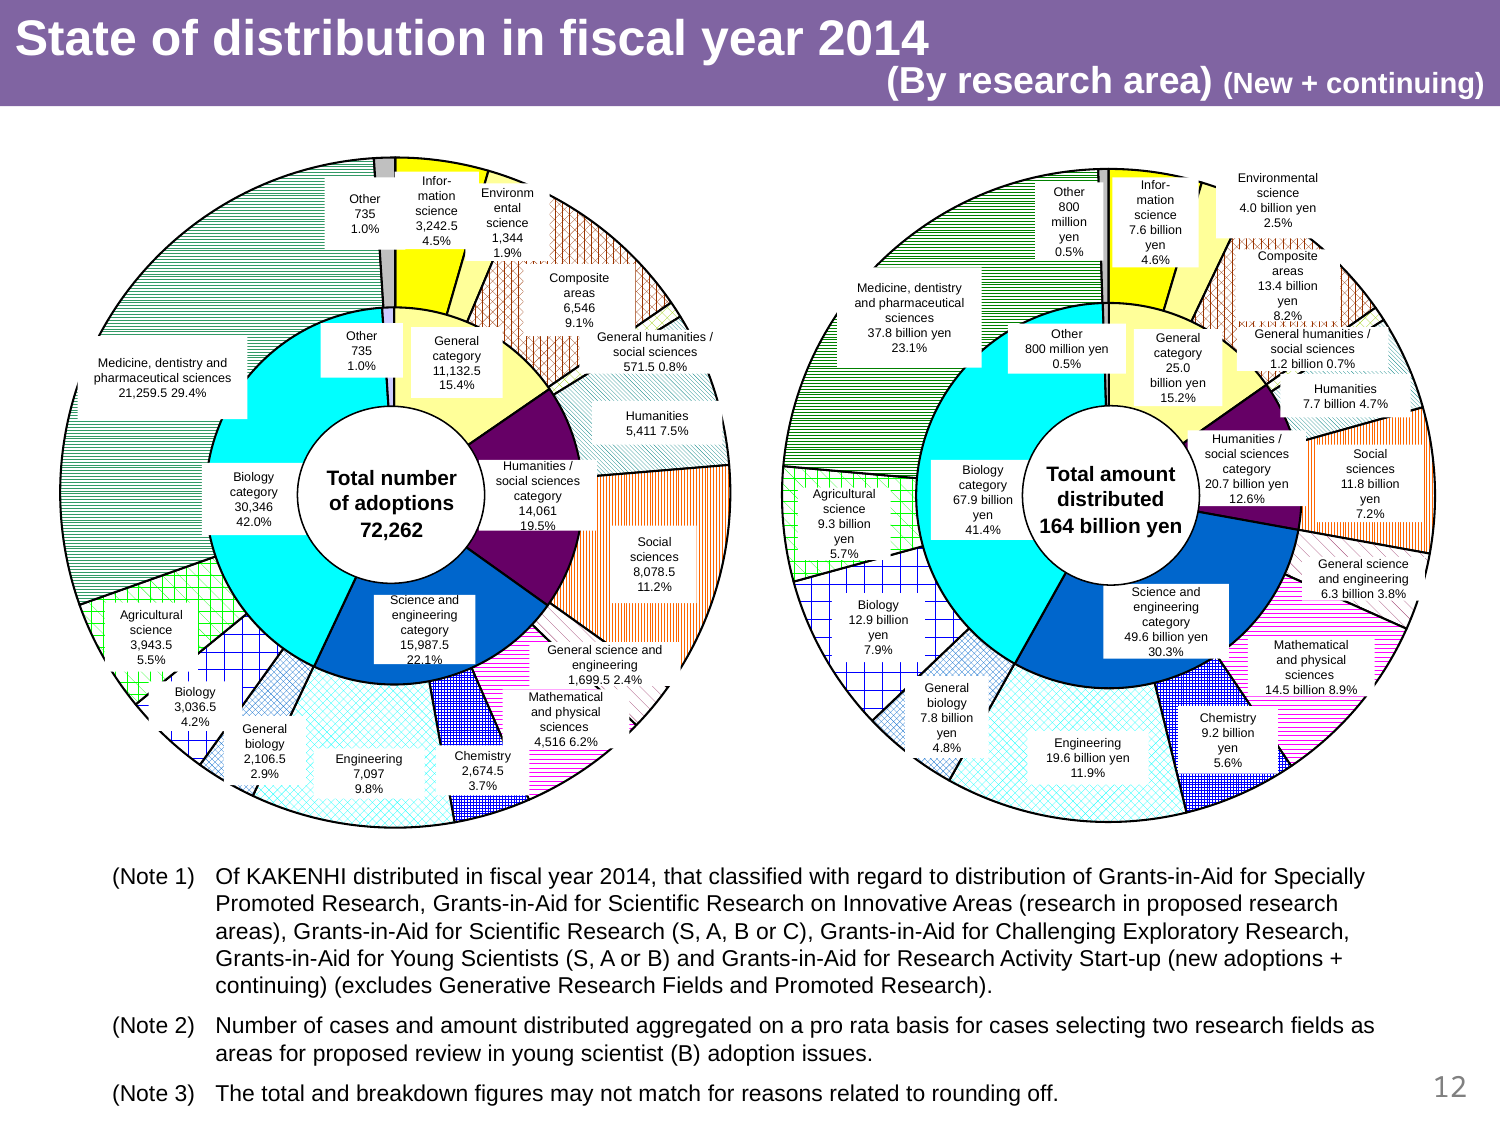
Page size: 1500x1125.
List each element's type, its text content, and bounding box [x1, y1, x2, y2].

text_box (Note 1) Of KAKENHI distributed in fiscal year 2014, that classified with regard to distribution of Grants-in-Aid for Specially Promoted Research, Grants-in-Aid for Scientific Research on Innovative Areas (research in proposed research areas), Grants-in-Aid for Scientific Research (S, A, B or C), Grants-in-Aid for Challenging Exploratory Research, Grants-in-Aid for Young Scientists (S, A or B) and Grants-in-Aid for Research Activity Start-up (new adoptions + continuing) (excludes Generative Research Fields and Promoted Research). (Note 2) Number of cases and amount distributed aggregated on a pro rata basis for cases selecting two research fields as areas for proposed review in young scientist (B) adoption issues. (Note 3) The total and breakdown figures may not match for reasons related to rounding off. [97, 862, 1403, 1114]
text_box State of distribution in fiscal year 2014 (By research area) (New + continuing) [0, 0, 1500, 107]
slide_number 12 [1417, 1062, 1500, 1114]
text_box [44, 139, 1500, 851]
